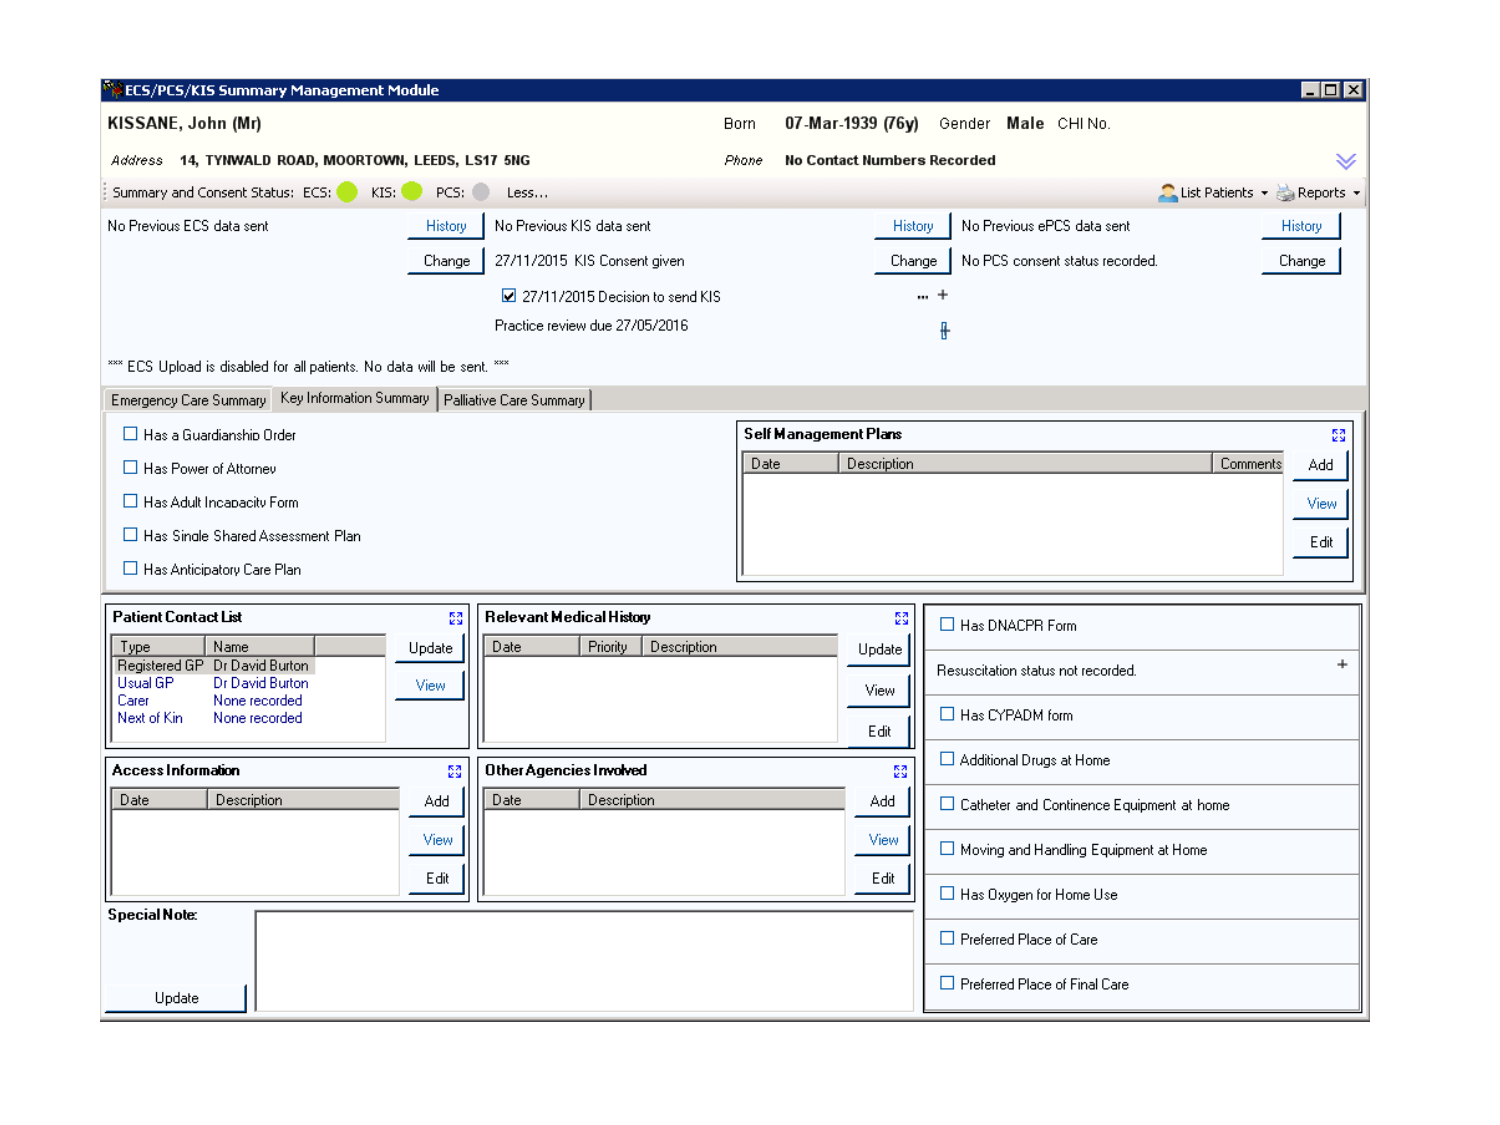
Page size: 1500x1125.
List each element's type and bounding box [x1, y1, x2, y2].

picture [100, 77, 1371, 1022]
